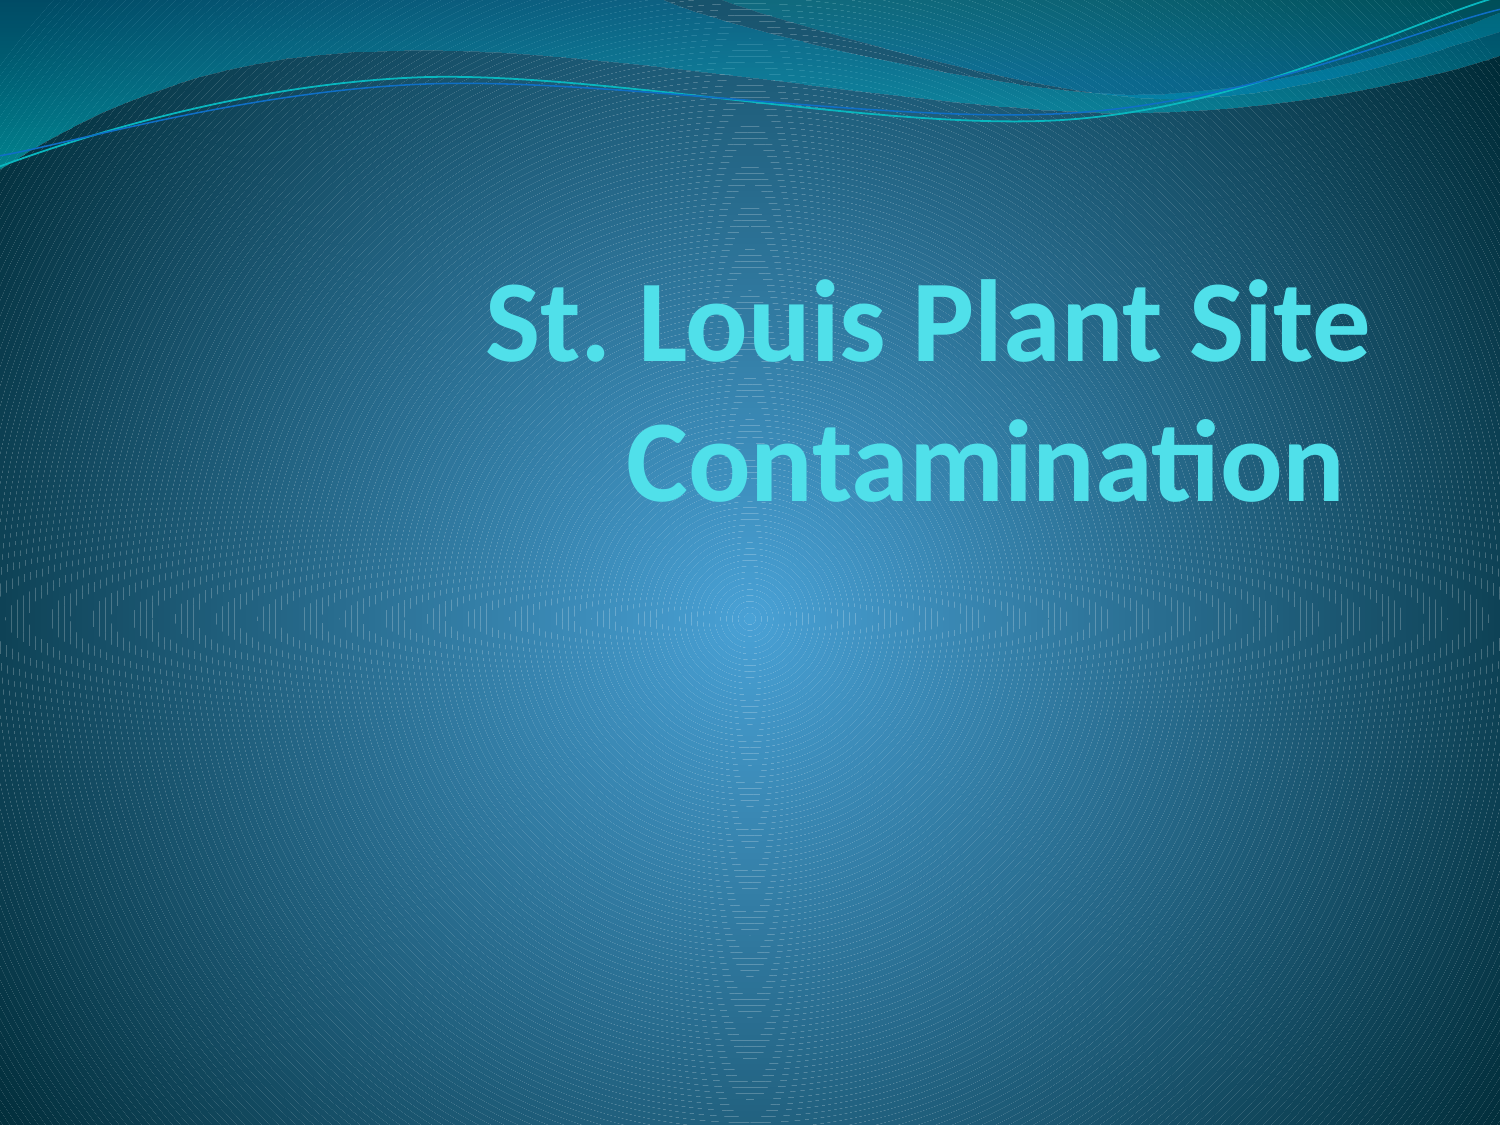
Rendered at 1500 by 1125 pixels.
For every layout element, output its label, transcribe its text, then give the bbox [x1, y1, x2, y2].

title St. Louis Plant Site Contamination [87, 224, 1376, 525]
